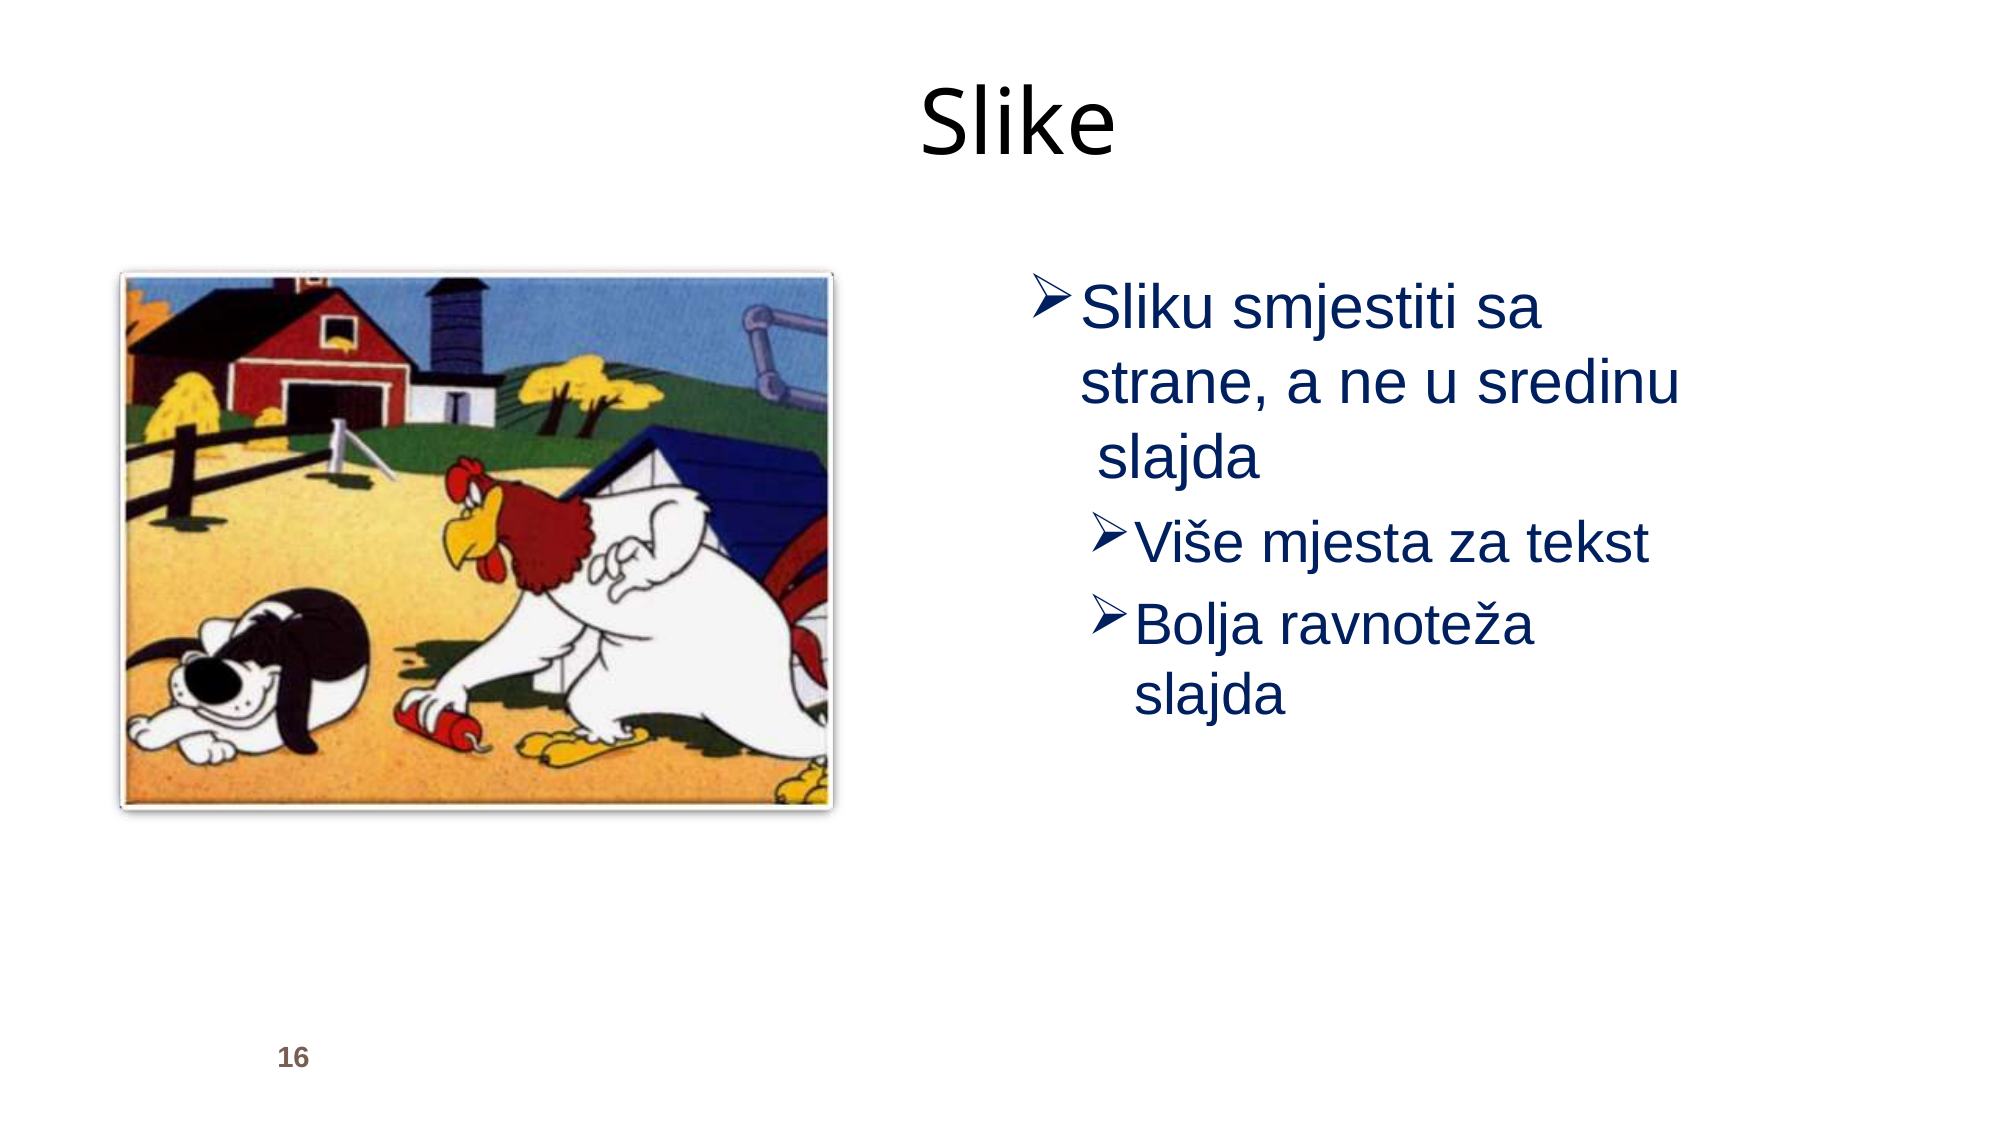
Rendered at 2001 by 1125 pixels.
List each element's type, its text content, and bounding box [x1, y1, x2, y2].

text_box [103, 257, 851, 830]
text_box 16 [275, 1035, 312, 1073]
title Slike [917, 21, 1121, 212]
text_box Sliku smjestiti sa strane, a ne u sredinu slajda Više mjesta za tekst Bolja ravnoteža slajda [1025, 264, 1717, 727]
